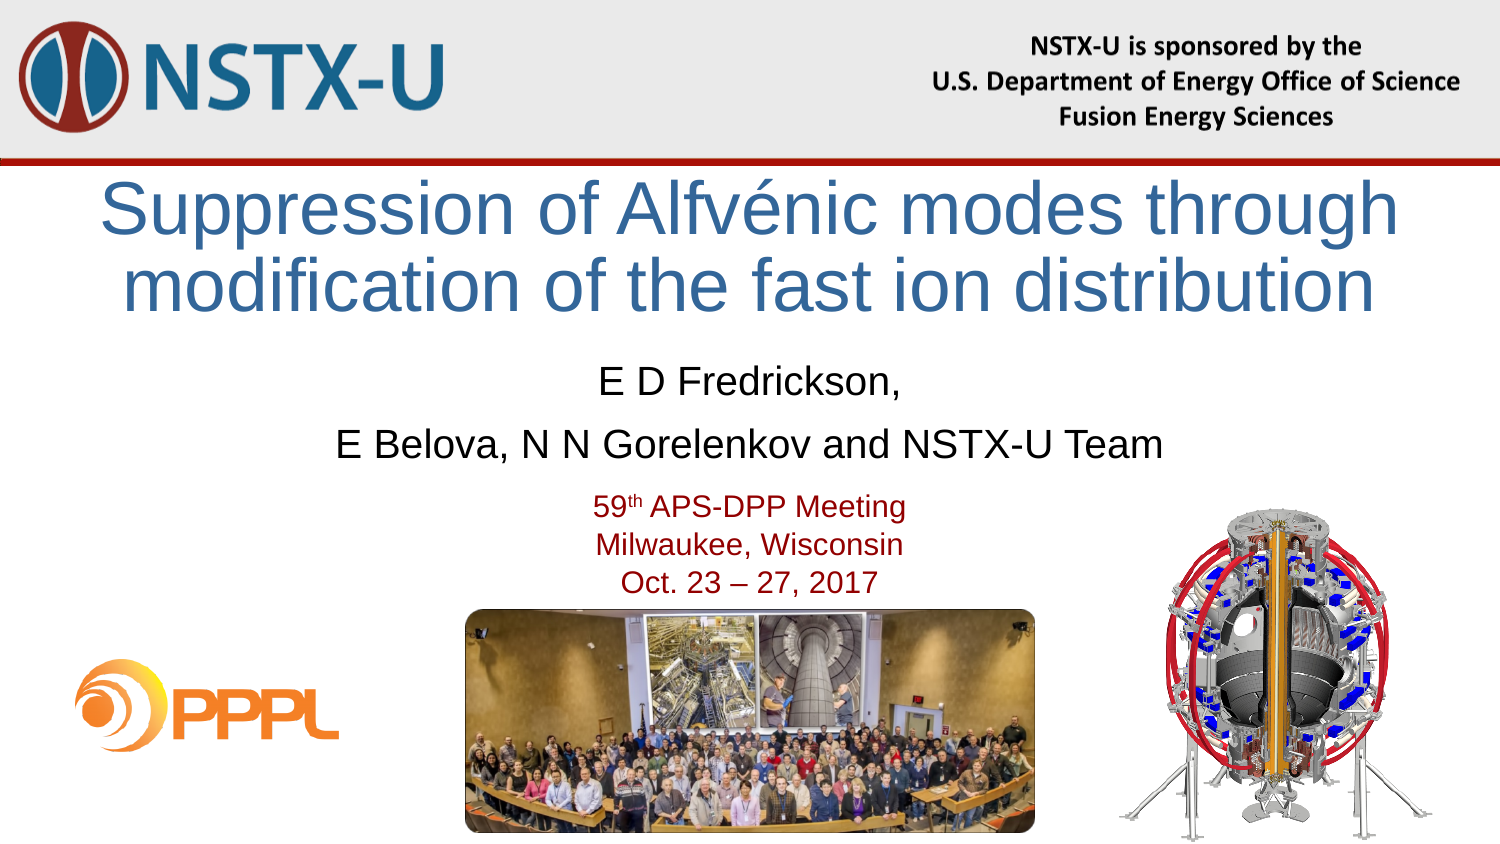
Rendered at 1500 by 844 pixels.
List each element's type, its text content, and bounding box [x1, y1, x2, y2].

picture [1112, 502, 1438, 844]
list 59th APS-DPP Meeting Milwaukee, Wisconsin Oct. 23 – 27, 2017 [87, 484, 1413, 608]
picture [465, 609, 1035, 833]
picture [74, 659, 339, 752]
subtitle E D Fredrickson, E Belova, N N Gorelenkov and NSTX-U Team [87, 341, 1413, 475]
title Suppression of Alfvénic modes through modification of the fast ion distribution [24, 165, 1475, 335]
picture [0, 0, 1500, 166]
